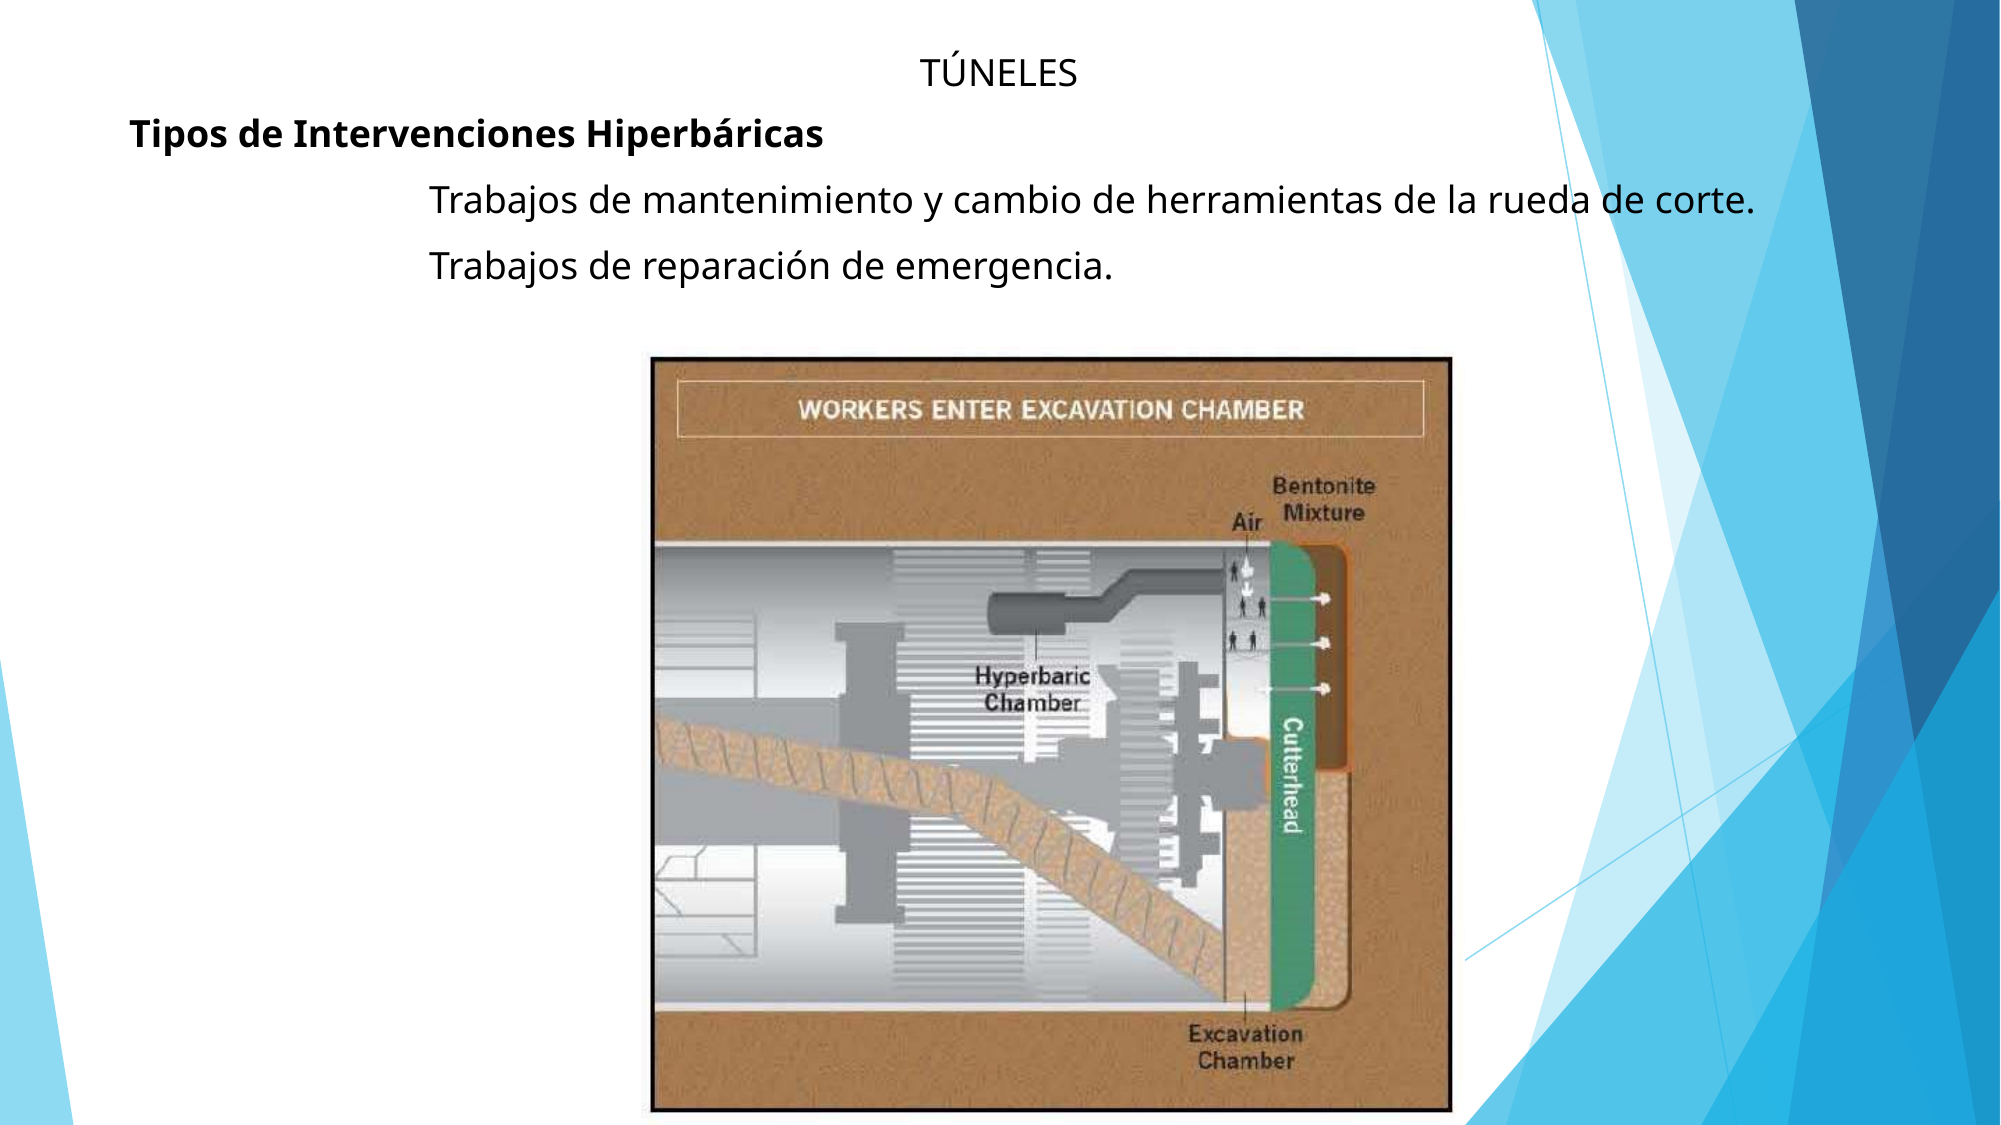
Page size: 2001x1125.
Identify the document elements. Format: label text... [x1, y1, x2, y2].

picture [641, 346, 1465, 1125]
text_box TÚNELES [904, 41, 1095, 102]
text_box Tipos de Intervenciones Hiperbáricas Trabajos de mantenimiento y cambio de herramientas de la rueda de corte. Trabajos de reparación de emergencia. [114, 102, 1885, 364]
